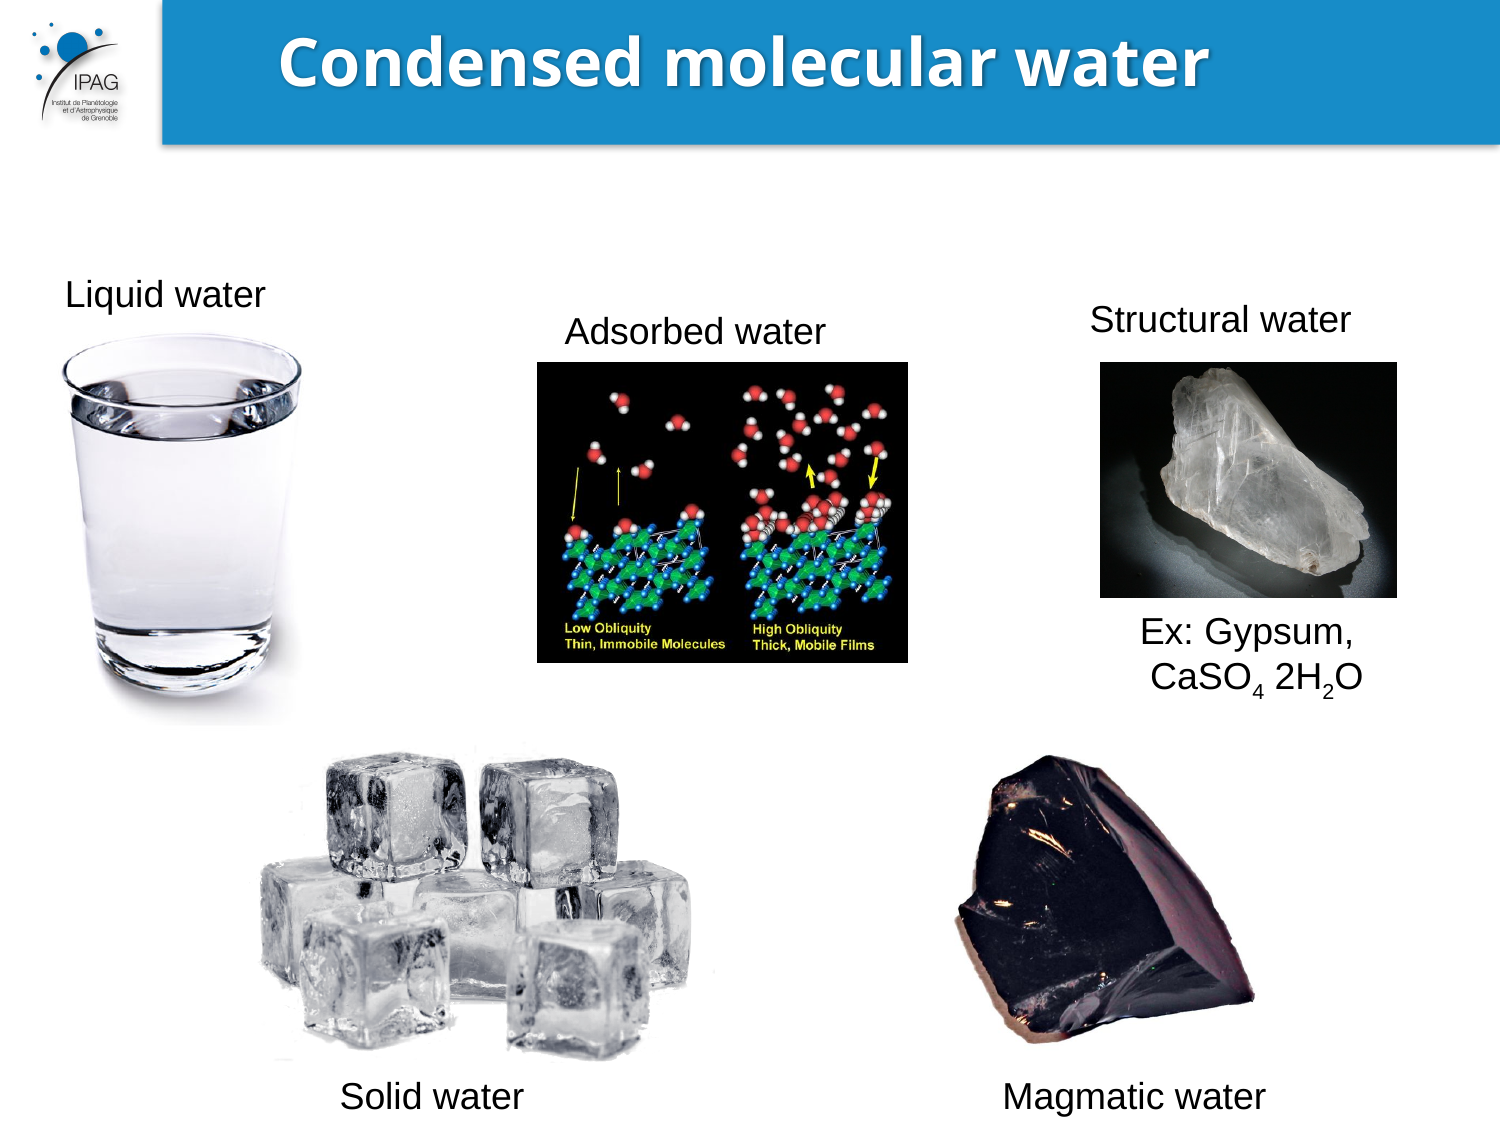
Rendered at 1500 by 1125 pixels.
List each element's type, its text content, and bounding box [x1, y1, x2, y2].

text_box Liquid water [49, 262, 425, 323]
picture [0, 18, 151, 126]
picture [537, 362, 909, 663]
picture [37, 299, 715, 1063]
text_box Condensed molecular water [262, 12, 1400, 108]
text_box Solid water [324, 1072, 700, 1125]
picture [1099, 362, 1397, 599]
text_box [162, 0, 1500, 145]
text_box Ex: Gypsum, CaSO4 2H2O [1124, 599, 1500, 711]
picture [937, 737, 1263, 1063]
text_box Structural water [1074, 287, 1450, 348]
text_box Magmatic water [987, 1064, 1363, 1125]
text_box Adsorbed water [549, 299, 925, 360]
